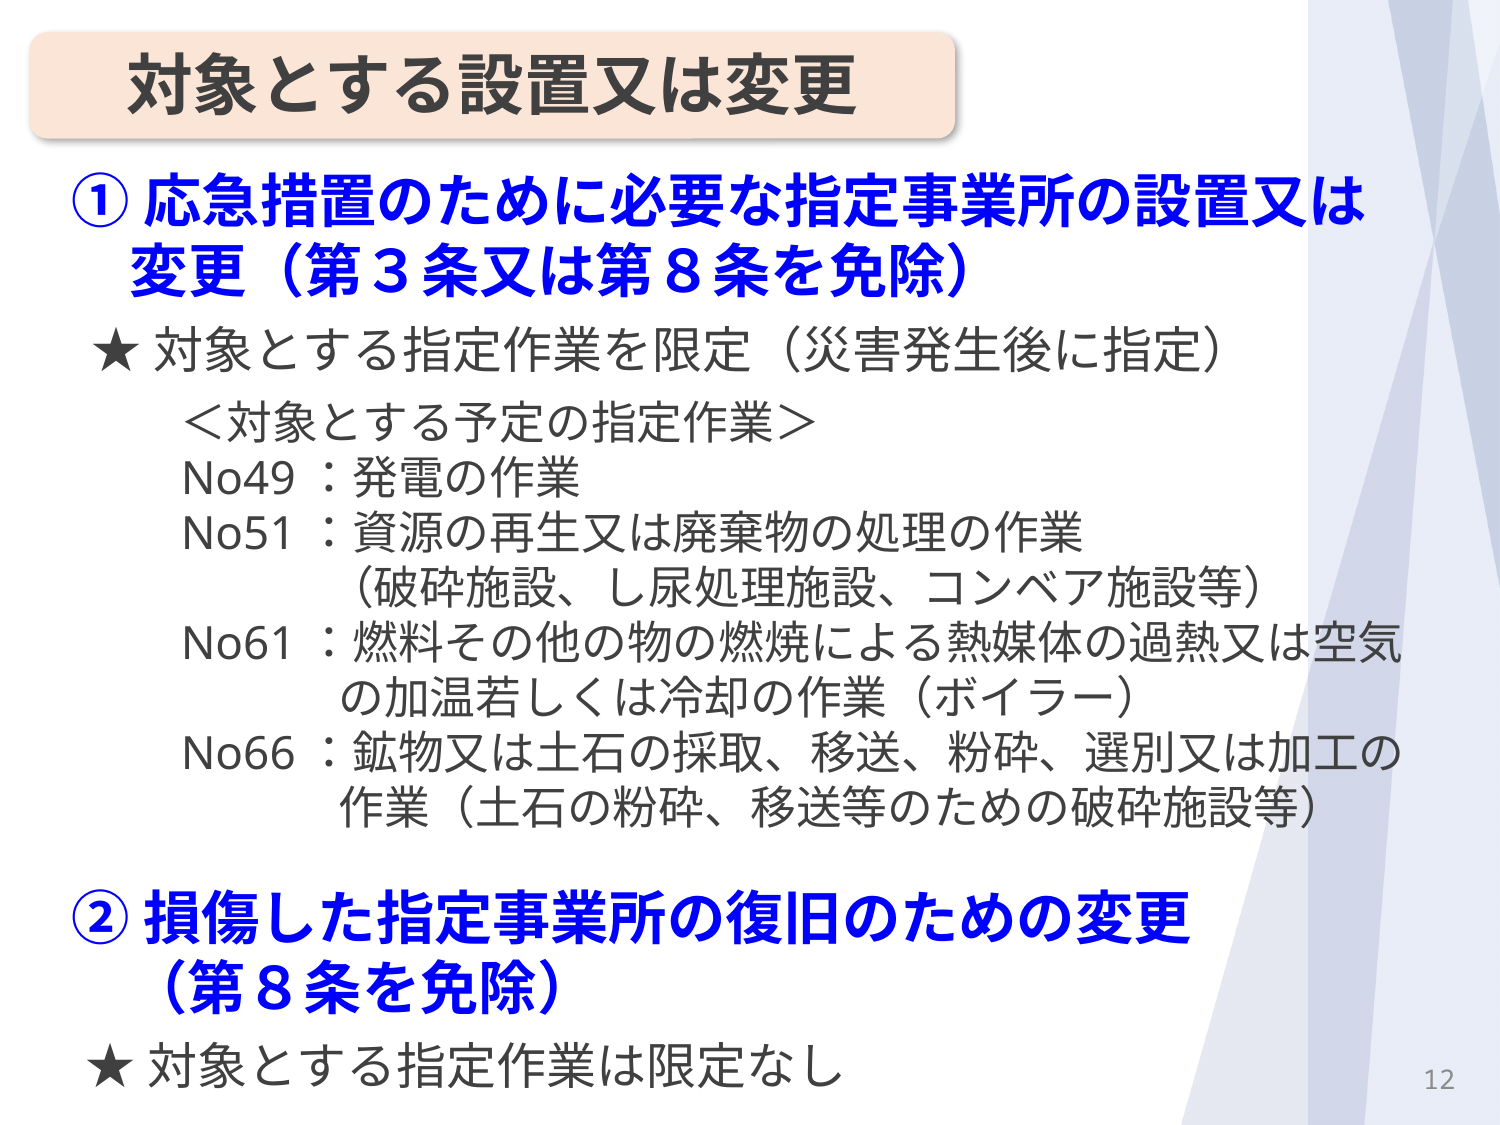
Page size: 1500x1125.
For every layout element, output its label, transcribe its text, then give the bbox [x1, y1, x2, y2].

text_box ②損傷した指定事業所の復旧のための変更 （第８条を免除） [56, 873, 1388, 1029]
picture [74, 0, 1500, 1125]
text_box ★対象とする指定作業は限定なし [70, 1027, 974, 1102]
text_box ①応急措置のために必要な指定事業所の設置又は 変更（第３条又は第８条を免除） [56, 156, 1428, 312]
text_box 対象とする設置又は変更 [29, 32, 956, 139]
text_box ＜対象とする予定の指定作業＞ No49：発電の作業 No51：資源の再生又は廃棄物の処理の作業 （破砕施設、し尿処理施設、コンベア施設等） No61：燃料その他の物の燃焼による熱媒体の過熱又は空気 の加温若しくは冷却の作業（ボイラー） No66：鉱物又は土石の採取、移送、粉砕、選別又は加工の 作業（土石の粉砕、移送等のための破砕施設等） [166, 386, 1442, 841]
slide_number 11 [1132, 1051, 1471, 1112]
text_box ★対象とする指定作業を限定（災害発生後に指定） [77, 311, 1495, 387]
